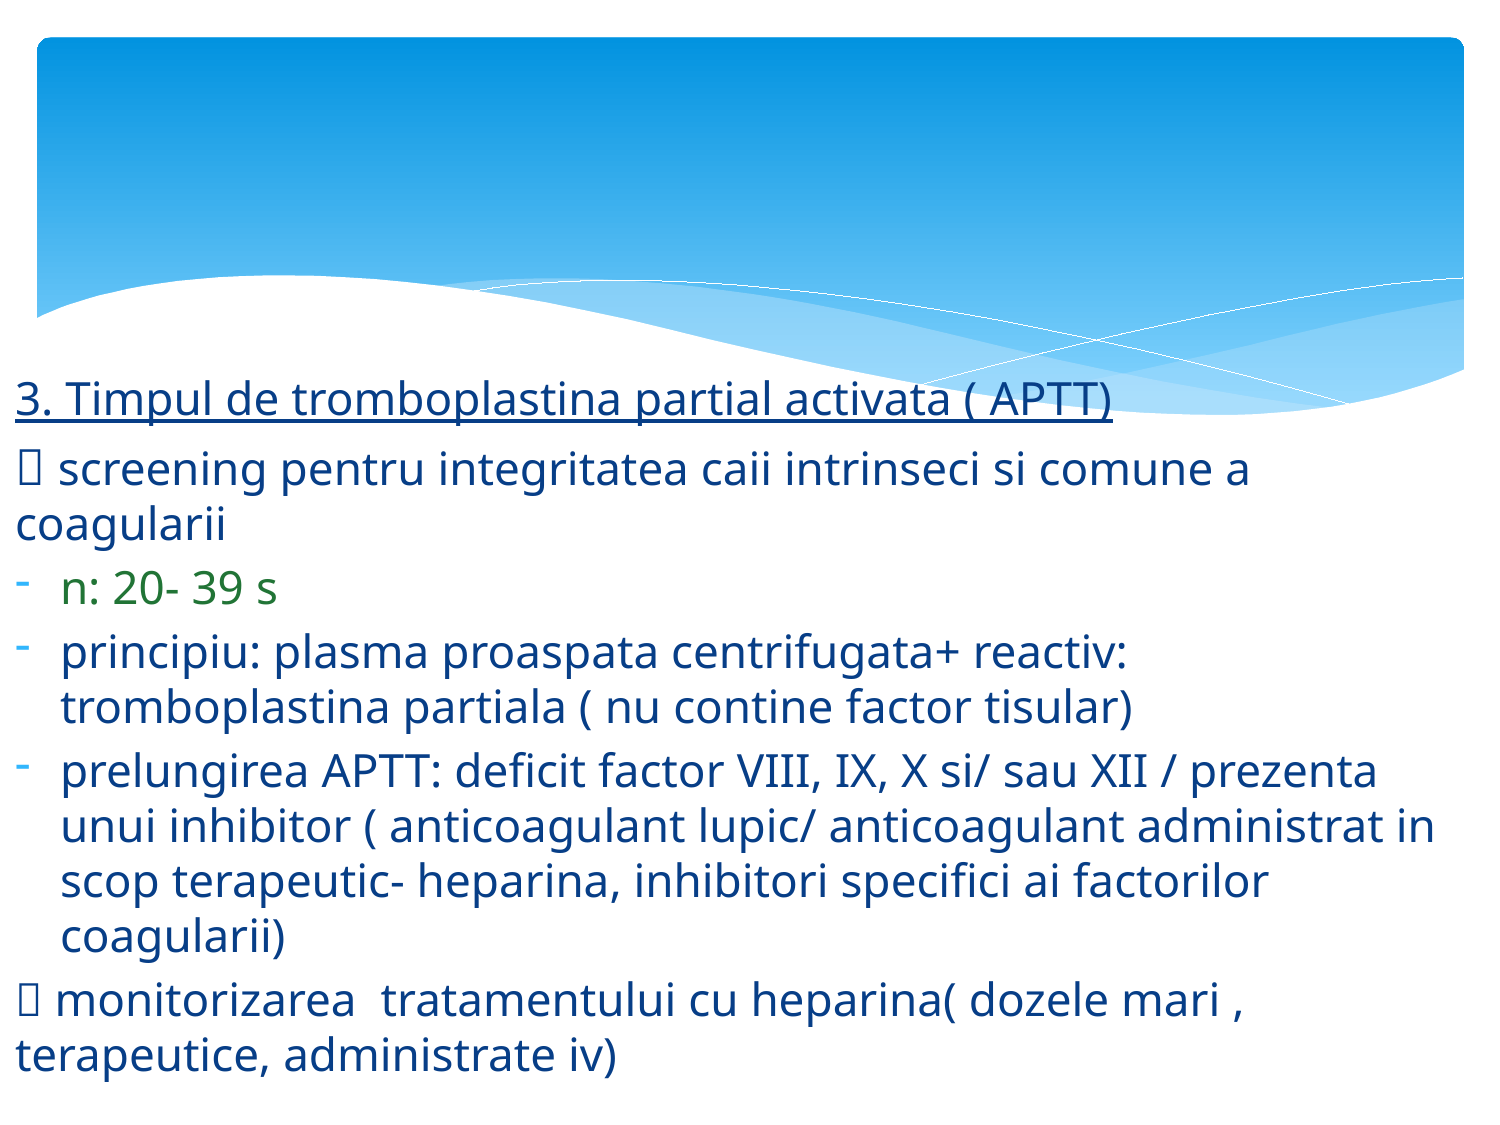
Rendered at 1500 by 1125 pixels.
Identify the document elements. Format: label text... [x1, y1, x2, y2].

list 3. Timpul de tromboplastina partial activata ( APTT)  screening pentru integritatea caii intrinseci si comune a coagularii n: 20- 39 s principiu: plasma proaspata centrifugata+ reactiv: tromboplastina partiala ( nu contine factor tisular) prelungirea APTT: deficit factor VIII, IX, X si/ sau XII / prezenta unui inhibitor ( anticoagulant lupic/ anticoagulant administrat in scop terapeutic- heparina, inhibitori specifici ai factorilor coagularii)  monitorizarea tratamentului cu heparina( dozele mari , terapeutice, administrate iv) [0, 362, 1463, 1100]
